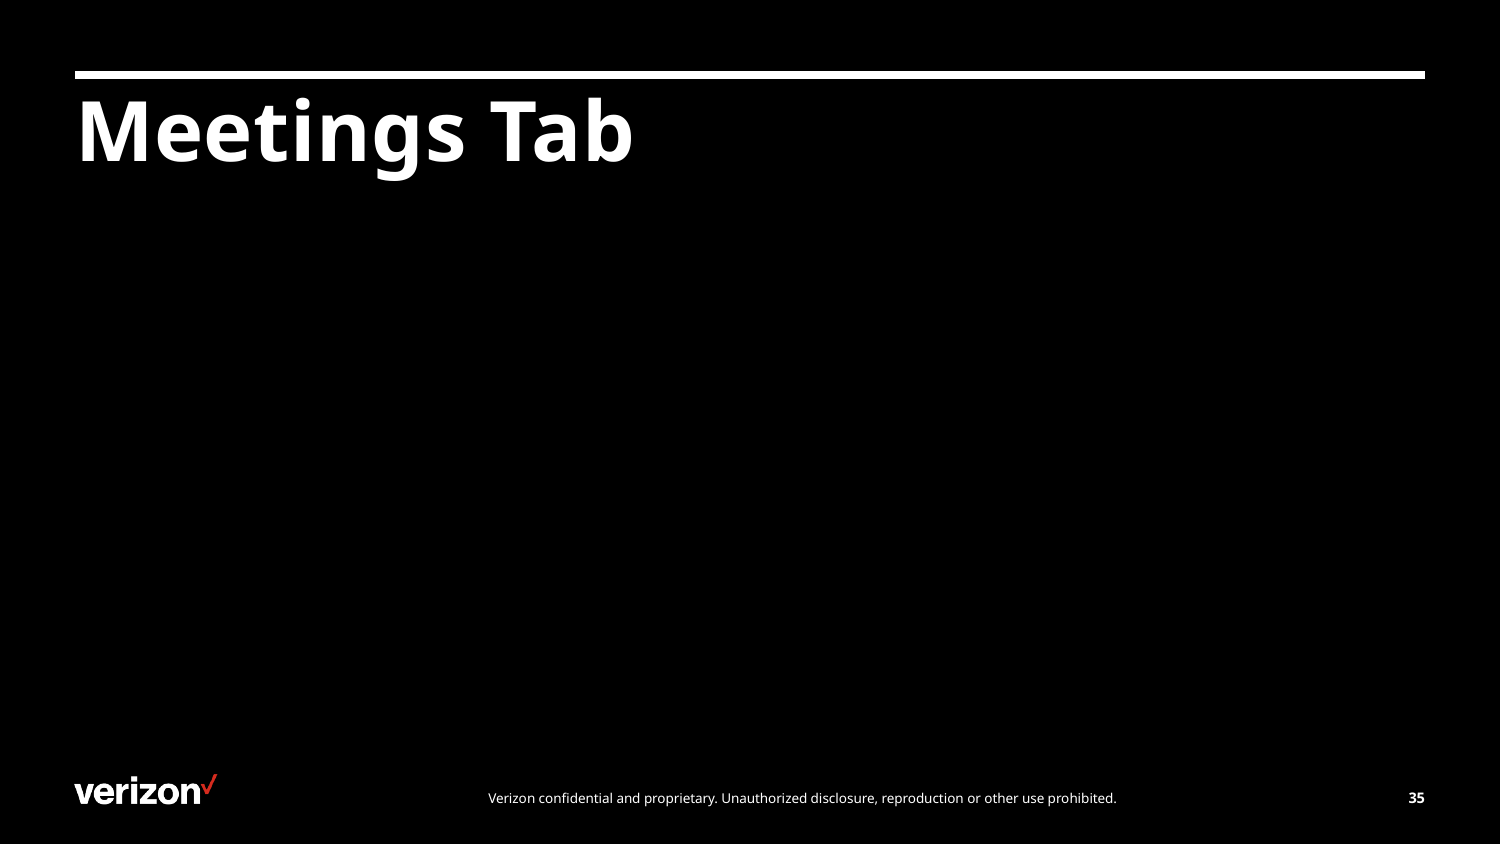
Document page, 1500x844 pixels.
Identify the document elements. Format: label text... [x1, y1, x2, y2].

title Meetings Tab [75, 97, 1238, 330]
slide_number 35 [1387, 771, 1425, 809]
picture [57, 757, 234, 821]
